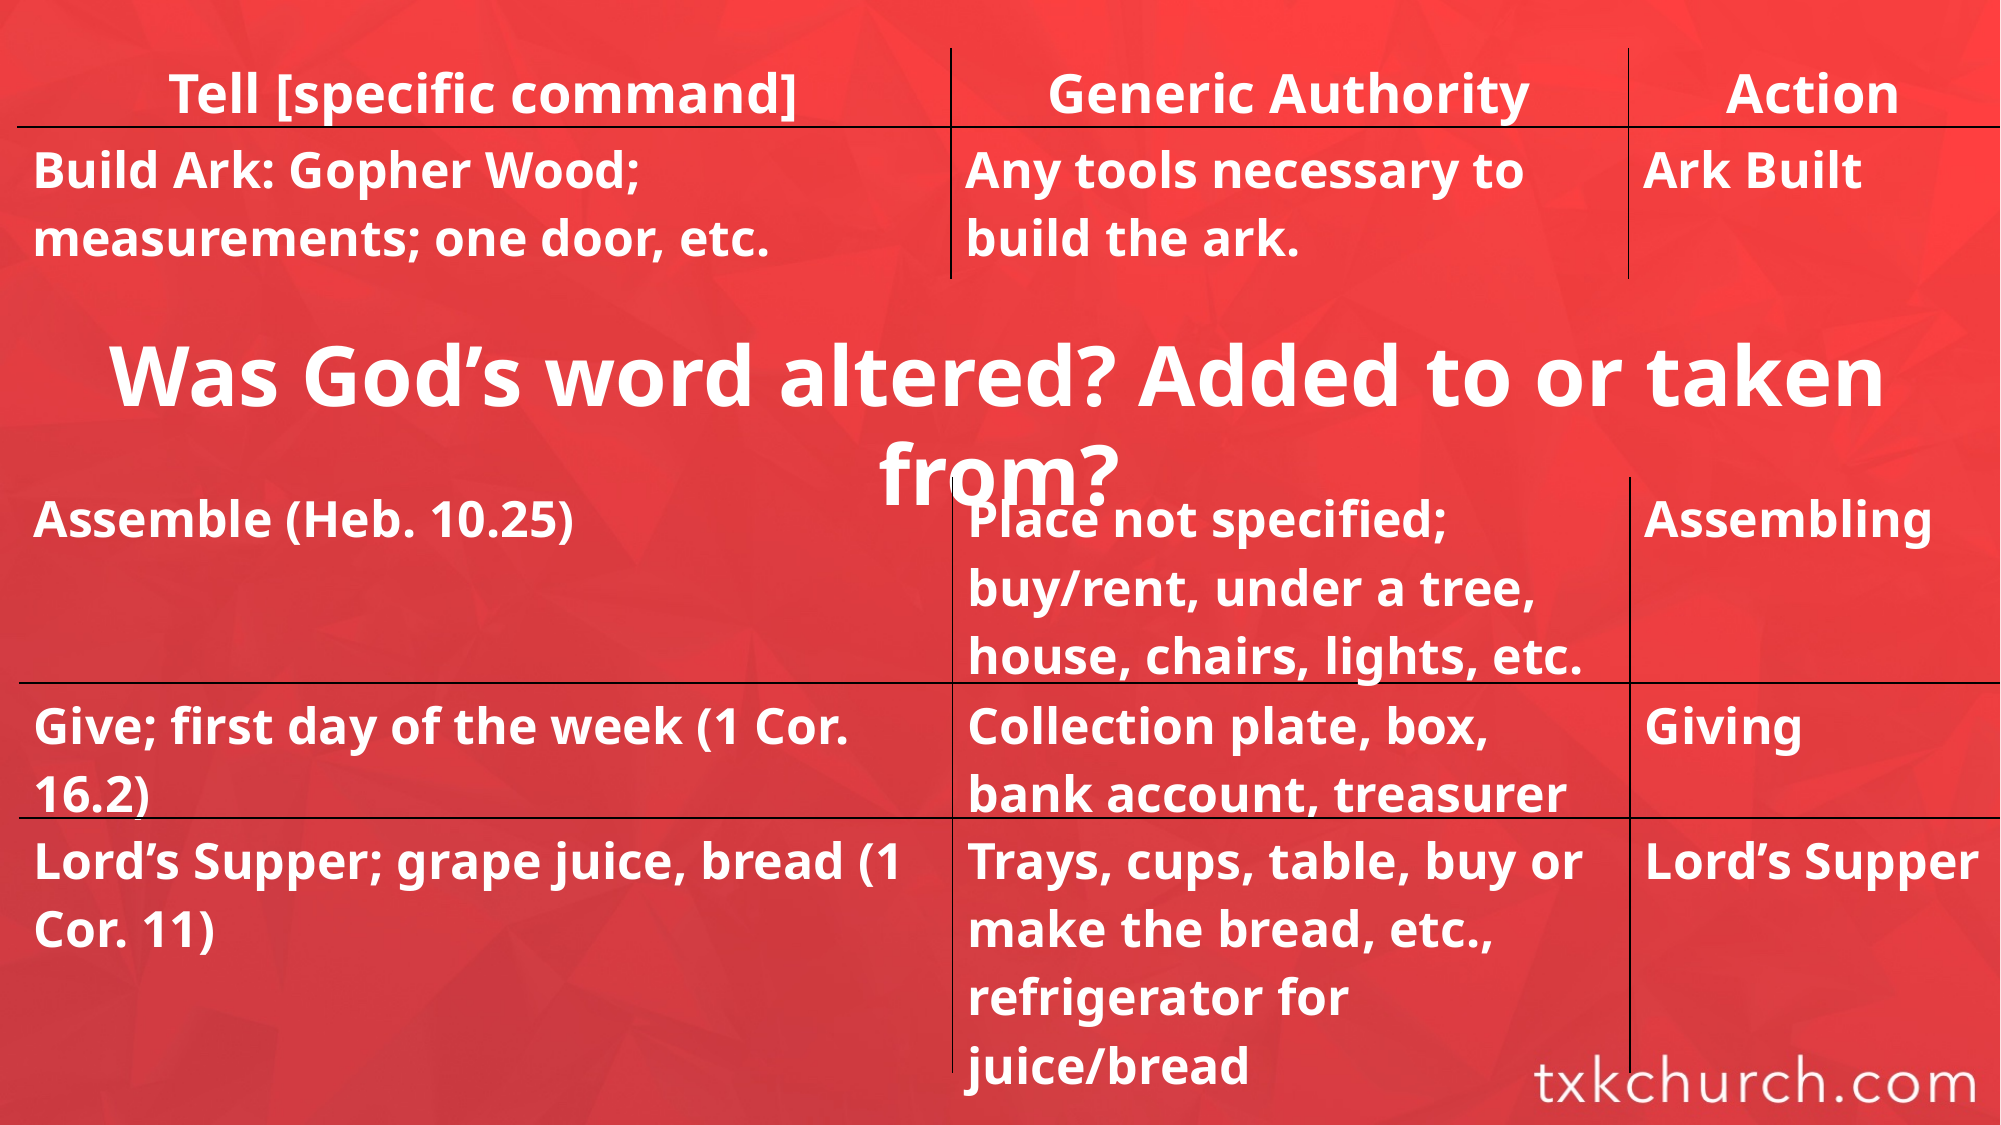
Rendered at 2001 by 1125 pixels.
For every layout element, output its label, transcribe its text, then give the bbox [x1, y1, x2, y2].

picture [0, 0, 2001, 1125]
table_header Place not specified; buy/rent, under a tree, house, chairs, lights, etc. [953, 477, 1629, 683]
table_header Assembling [1631, 477, 2000, 683]
table_header Lord’s Supper [1631, 819, 2000, 1073]
table_header Give; first day of the week (1 Cor. 16.2) [19, 684, 952, 817]
table_header Generic Authority [952, 48, 1628, 126]
table_header Collection plate, box, bank account, treasurer [953, 684, 1629, 817]
table_header Any tools necessary to build the ark. [952, 128, 1628, 279]
table_header Build Ark: Gopher Wood; measurements; one door, etc. [17, 128, 950, 279]
table_header Trays, cups, table, buy or make the bread, etc., refrigerator for juice/bread [953, 819, 1629, 1073]
table_header Giving [1631, 684, 2000, 817]
text_box Was God’s word altered? Added to or taken from? [0, 315, 2000, 530]
table_header Ark Built [1629, 128, 2000, 279]
table_header Tell [specific command] [17, 48, 950, 126]
table_header Lord’s Supper; grape juice, bread (1 Cor. 11) [19, 819, 952, 1073]
table_header Assemble (Heb. 10.25) [19, 477, 952, 683]
table_header Action [1629, 48, 2000, 126]
